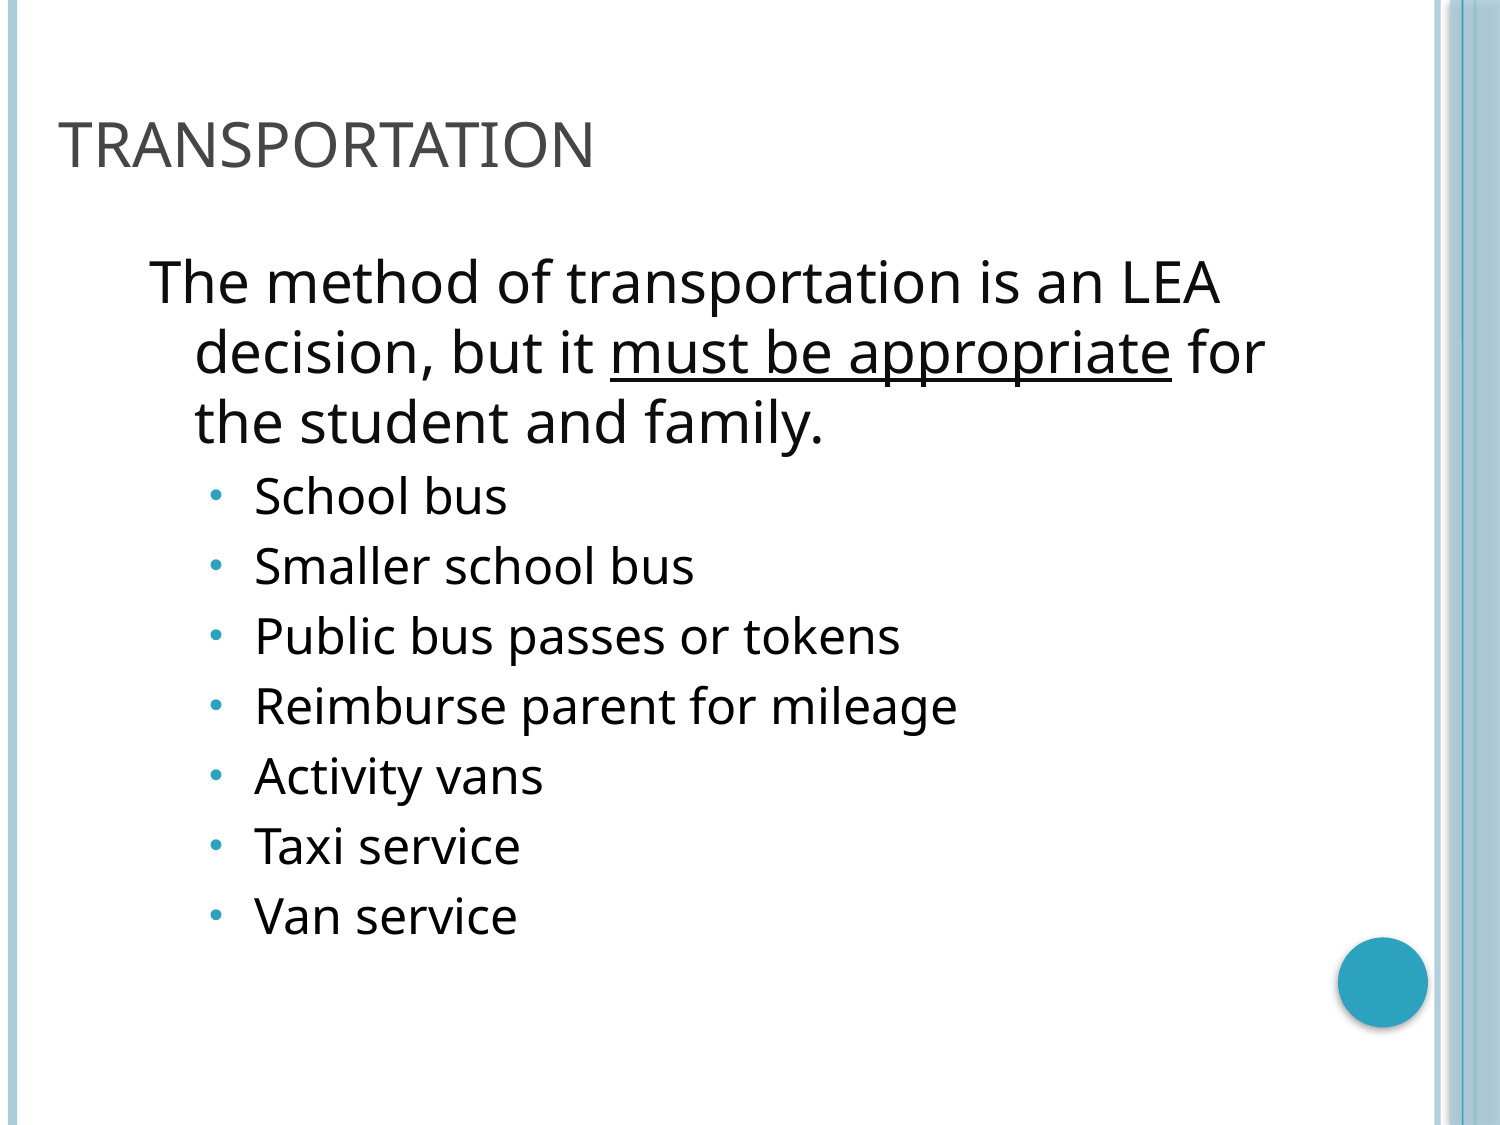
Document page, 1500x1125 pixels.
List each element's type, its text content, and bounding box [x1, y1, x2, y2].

list The method of transportation is an LEA decision, but it must be appropriate for the student and family. School bus Smaller school bus Public bus passes or tokens Reimburse parent for mileage Activity vans Taxi service Van service [134, 237, 1360, 1037]
title Transportation [43, 0, 1269, 188]
